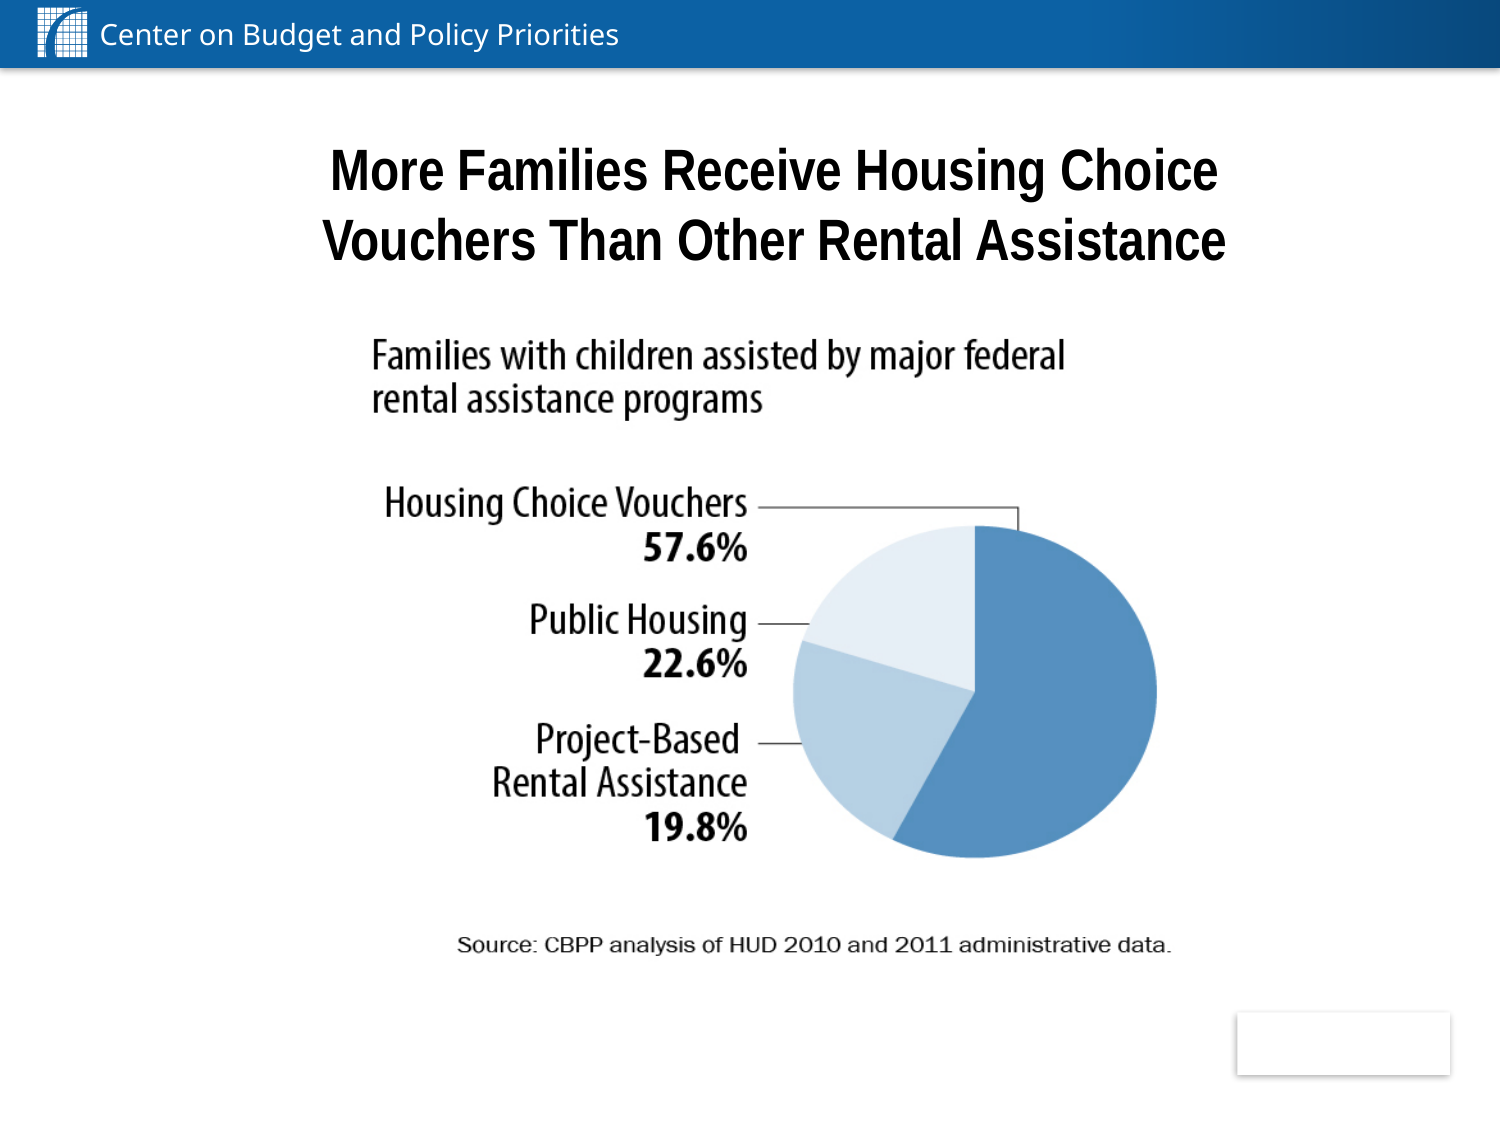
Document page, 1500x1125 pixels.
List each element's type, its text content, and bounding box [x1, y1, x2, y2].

text_box More Families Receive Housing Choice Vouchers Than Other Rental Assistance [237, 124, 1313, 280]
picture [349, 337, 1176, 976]
